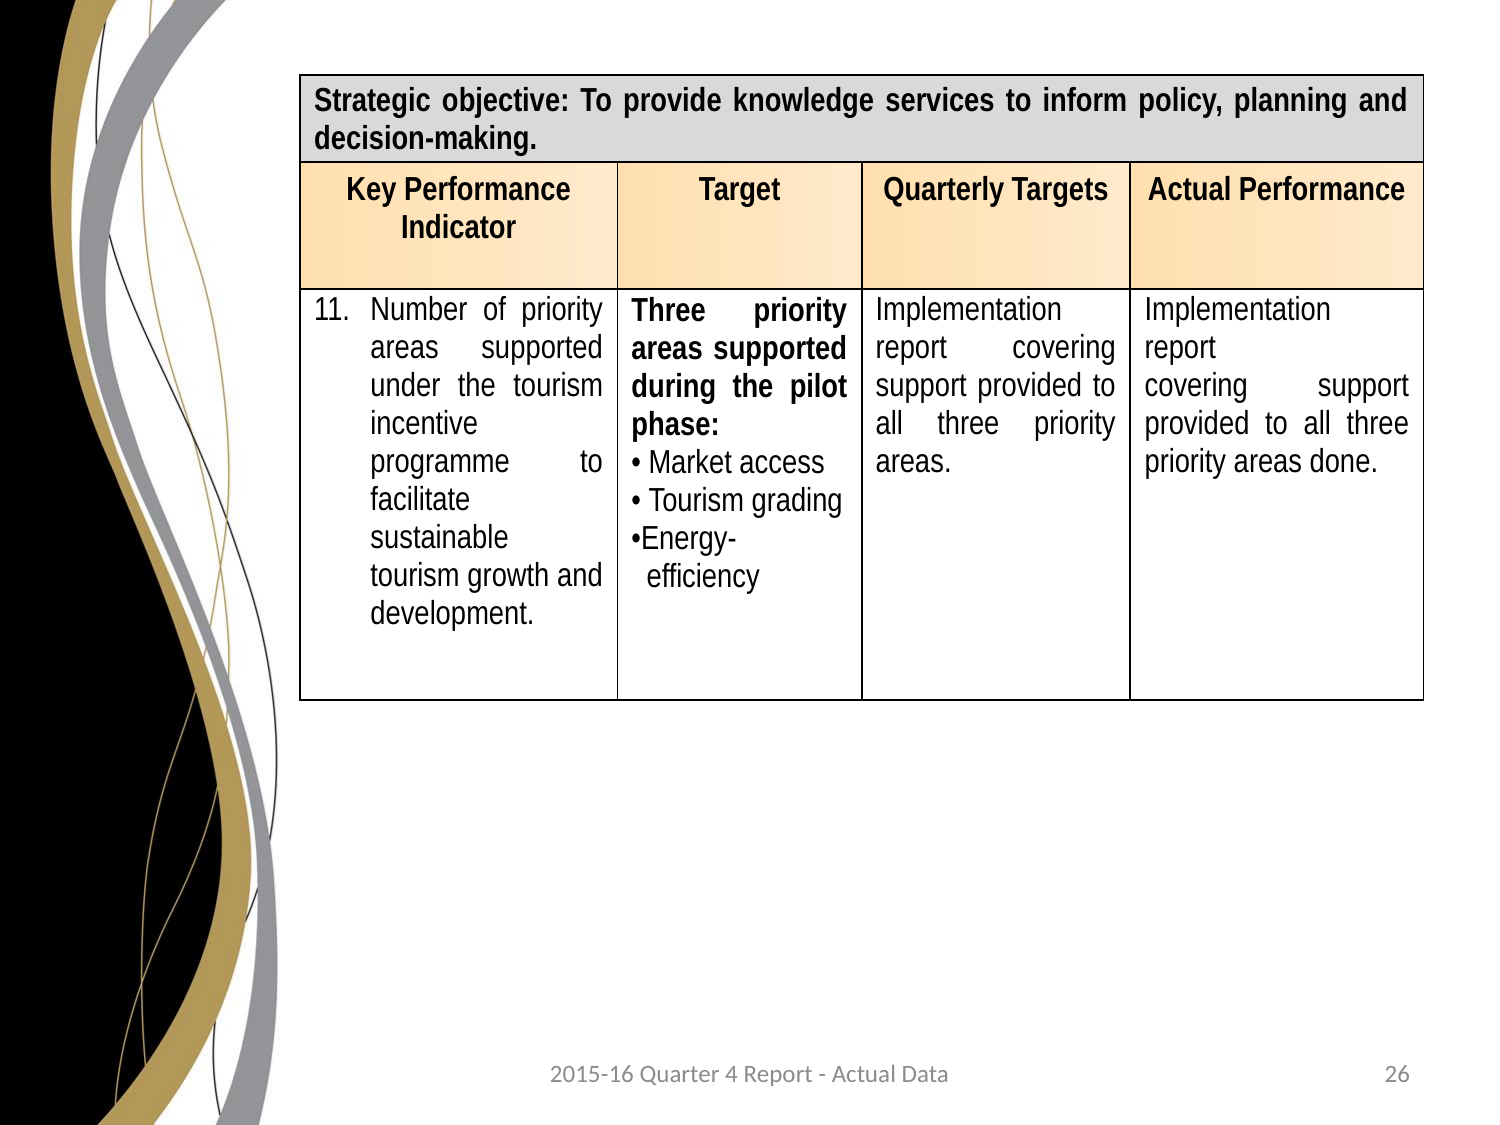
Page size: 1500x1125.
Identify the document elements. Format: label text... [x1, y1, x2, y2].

table_cell Target [618, 163, 861, 288]
table_cell Implementation report covering support provided to all three priority areas. [863, 290, 1129, 699]
table_cell Implementation report covering support provided to all three priority areas done. [1131, 290, 1423, 699]
table_cell Key Performance Indicator [301, 163, 617, 288]
table_cell Actual Performance [1131, 163, 1423, 288]
footer 2015-16 Quarter 4 Report - Actual Data [512, 1042, 988, 1103]
slide_number 26 [1074, 1042, 1425, 1103]
table_cell Number of priority areas supported under the tourism incentive programme to facilitate sustainable tourism growth and development. [301, 290, 617, 699]
picture [0, 0, 1500, 1125]
table_cell Three priority areas supported during the pilot phase: • Market access • Tourism grading •Energy-efficiency [618, 290, 861, 699]
table_cell Quarterly Targets [863, 163, 1129, 288]
table_header Strategic objective: To provide knowledge services to inform policy, planning and decision-making. [301, 76, 1423, 161]
